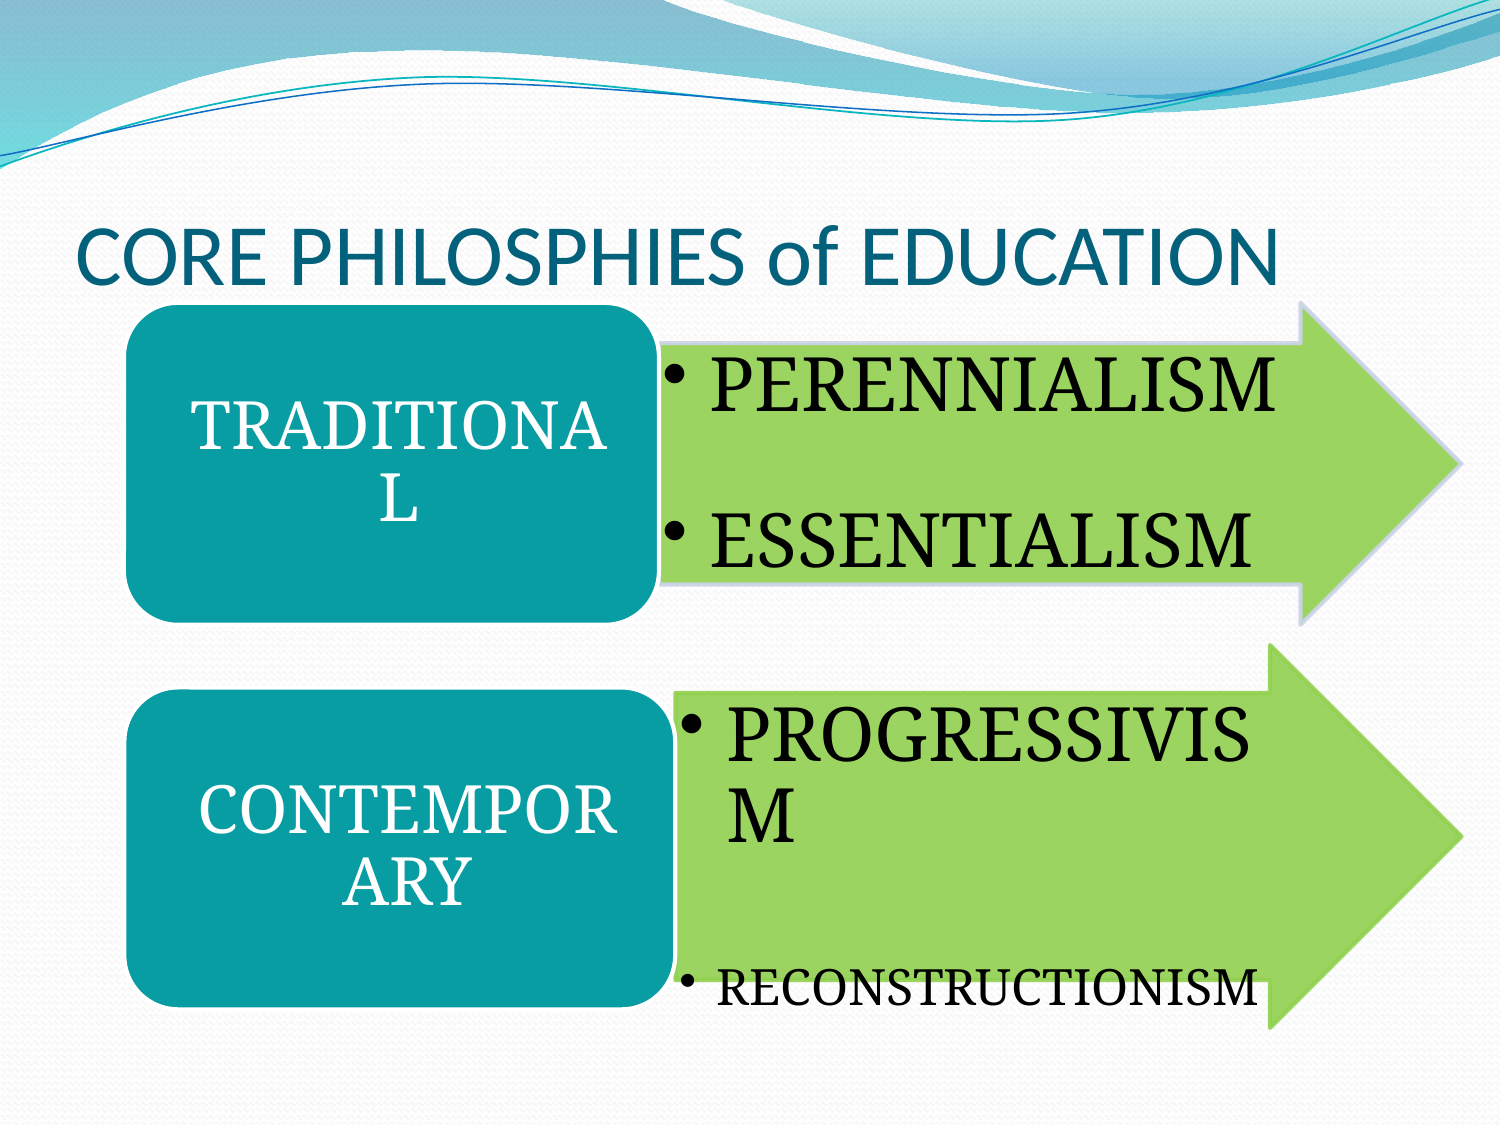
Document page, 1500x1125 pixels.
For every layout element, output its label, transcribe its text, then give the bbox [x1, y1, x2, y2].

title CORE PHILOSPHIES of EDUCATION [75, 115, 1425, 303]
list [123, 302, 1462, 1041]
